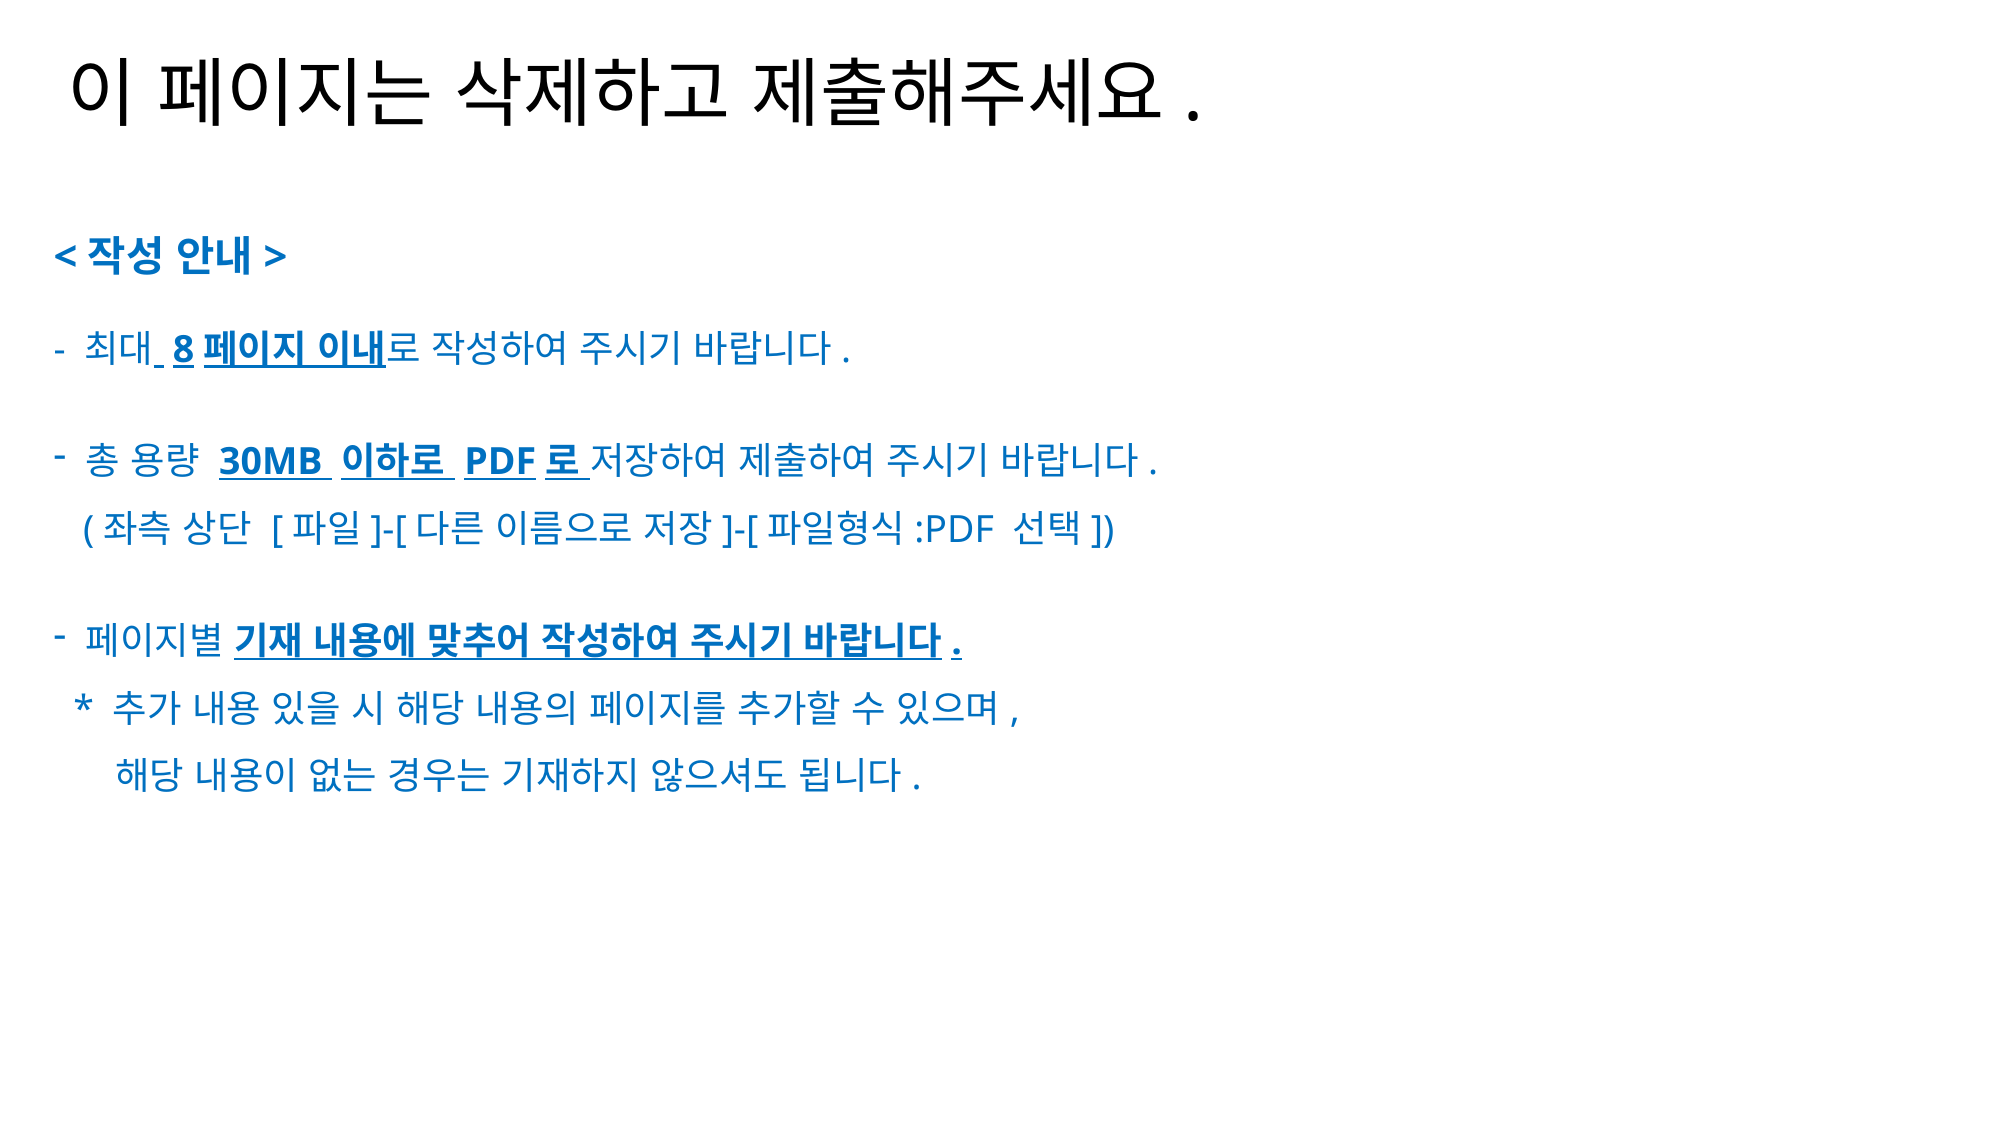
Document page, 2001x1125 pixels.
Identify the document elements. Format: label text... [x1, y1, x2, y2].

text_box 이 페이지는 삭제하고 제출해주세요. [53, 38, 1341, 165]
text_box <작성 안내> - 최대 8페이지 이내로 작성하여 주시기 바랍니다. 총 용량 30MB 이하로 PDF로 저장하여 제출하여 주시기 바랍니다. (좌측 상단 [파일]-[다른 이름으로 저장]-[파일형식:PDF 선택]) 페이지별 기재 내용에 맞추어 작성하여 주시기 바랍니다. * 추가 내용 있을 시 해당 내용의 페이지를 추가할 수 있으며, 해당 내용이 없는 경우는 기재하지 않으셔도 됩니다. [38, 221, 1642, 805]
